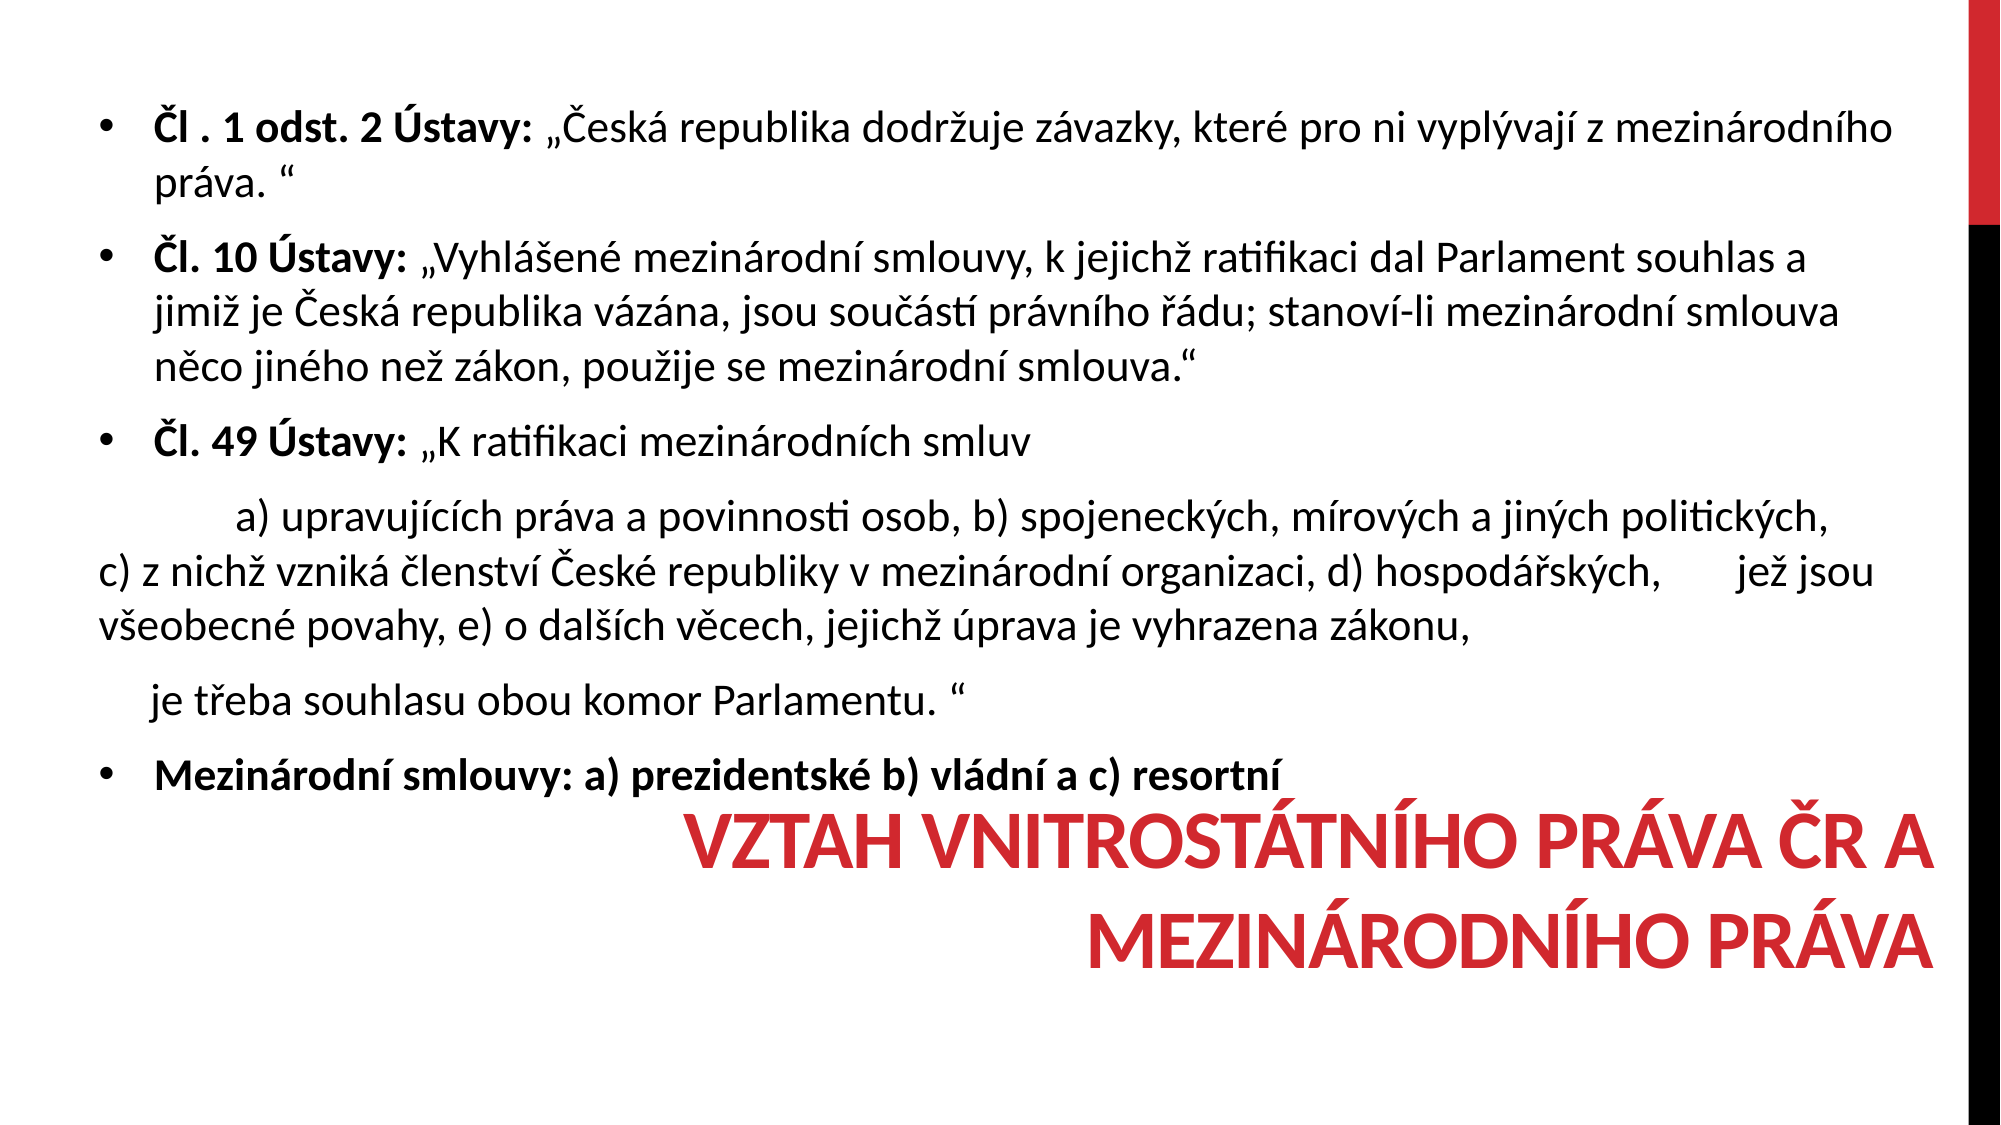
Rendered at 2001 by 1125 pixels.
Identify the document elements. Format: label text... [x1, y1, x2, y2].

title Vztah vnitrostátního práva čr a mezinárodního práva [269, 849, 1950, 993]
list Čl . 1 odst. 2 Ústavy: „Česká republika dodržuje závazky, které pro ni vyplývají z mezinárodního práva. “ Čl. 10 Ústavy: „Vyhlášené mezinárodní smlouvy, k jejichž ratifikaci dal Parlament souhlas a jimiž je Česká republika vázána, jsou součástí právního řádu; stanoví-li mezinárodní smlouva něco jiného než zákon, použije se mezinárodní smlouva.“ Čl. 49 Ústavy: „K ratifikaci mezinárodních smluv a) upravujících práva a povinnosti osob, b) spojeneckých, mírových a jiných politických, c) z nichž vzniká členství České republiky v mezinárodní organizaci, d) hospodářských, jež jsou všeobecné povahy, e) o dalších věcech, jejichž úprava je vyhrazena zákonu, je třeba souhlasu obou komor Parlamentu. “ Mezinárodní smlouvy: a) prezidentské b) vládní a c) resortní [83, 89, 1912, 812]
